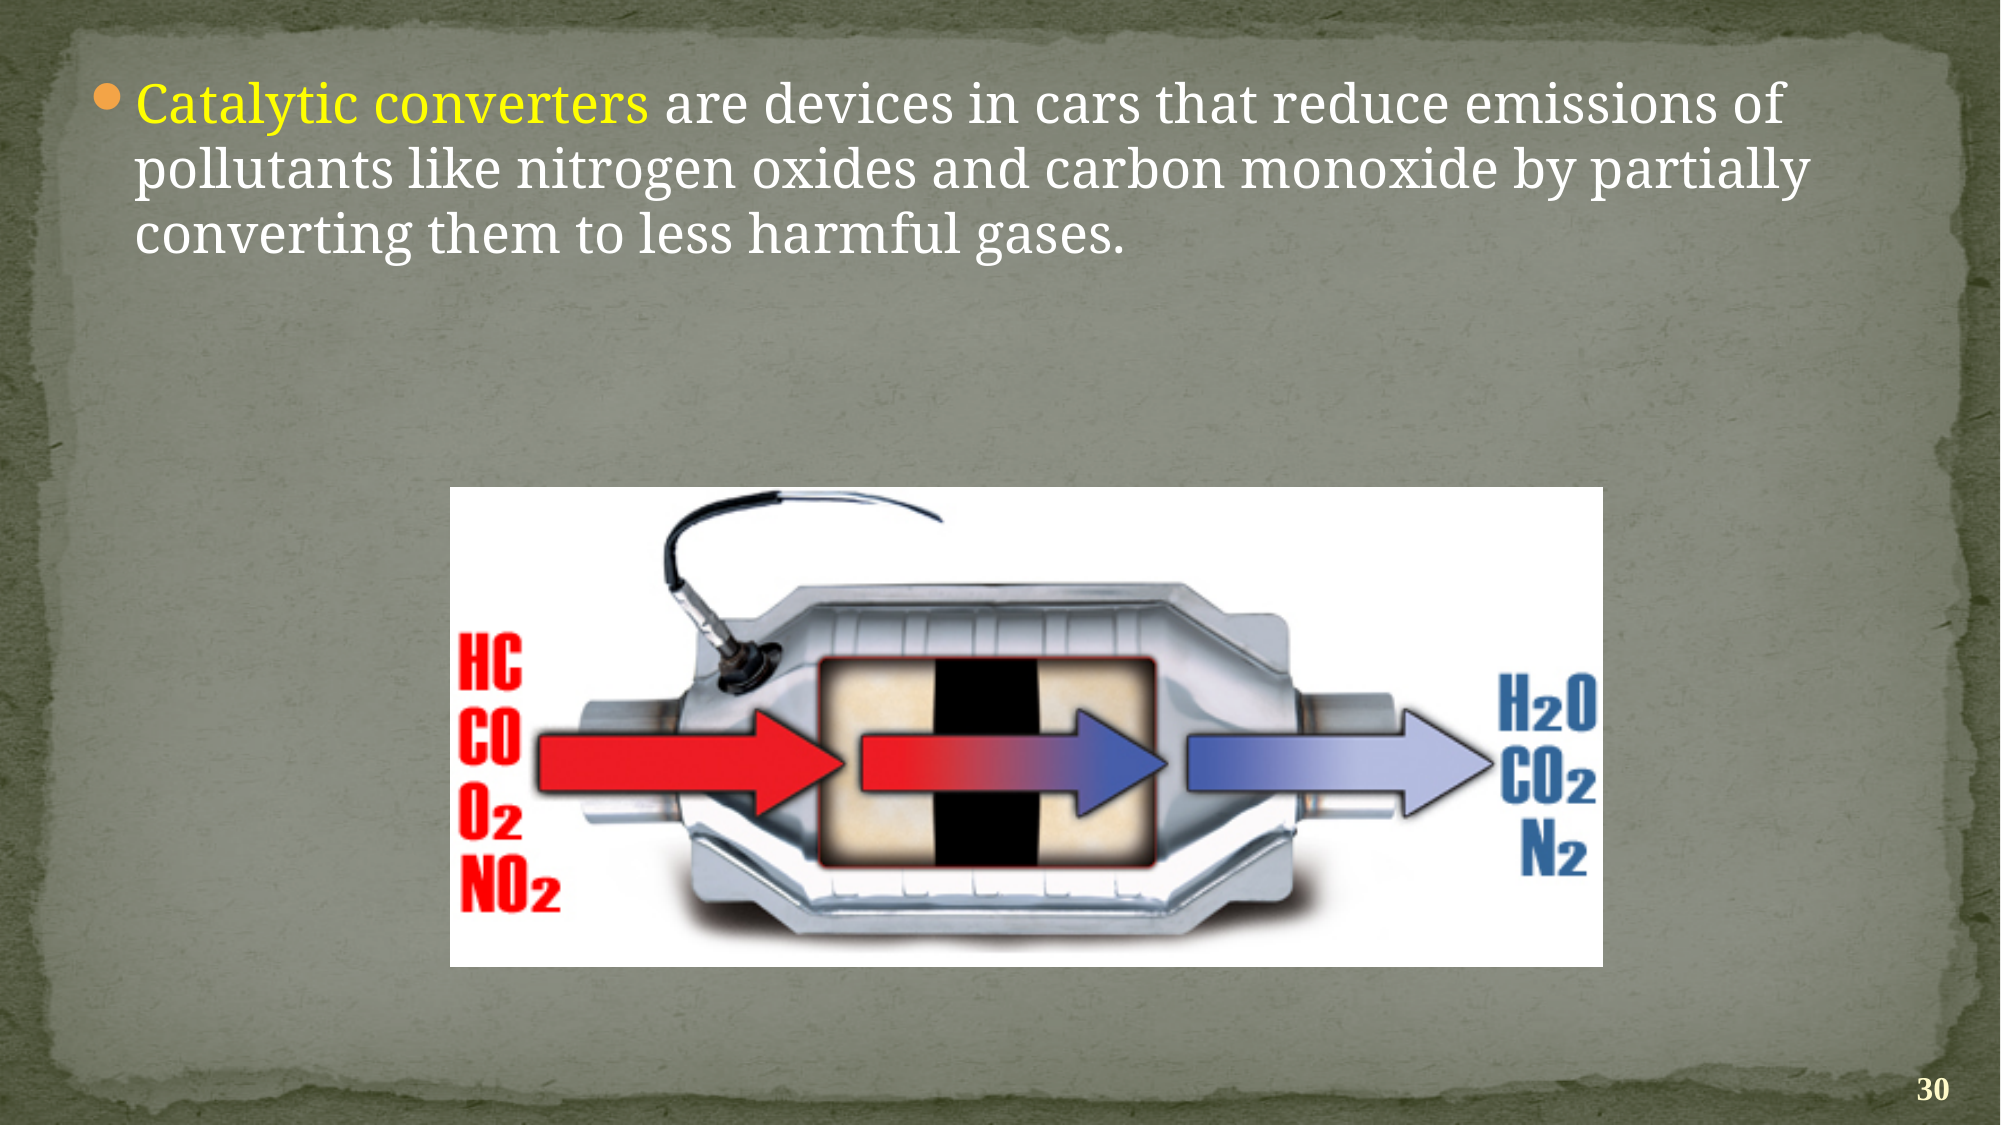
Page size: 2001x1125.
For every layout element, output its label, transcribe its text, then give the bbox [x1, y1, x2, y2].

picture [449, 487, 1604, 968]
list Catalytic converters are devices in cars that reduce emissions of pollutants like nitrogen oxides and carbon monoxide by partially converting them to less harmful gases. [75, 62, 1913, 1000]
slide_number 30 [1866, 1050, 2000, 1125]
